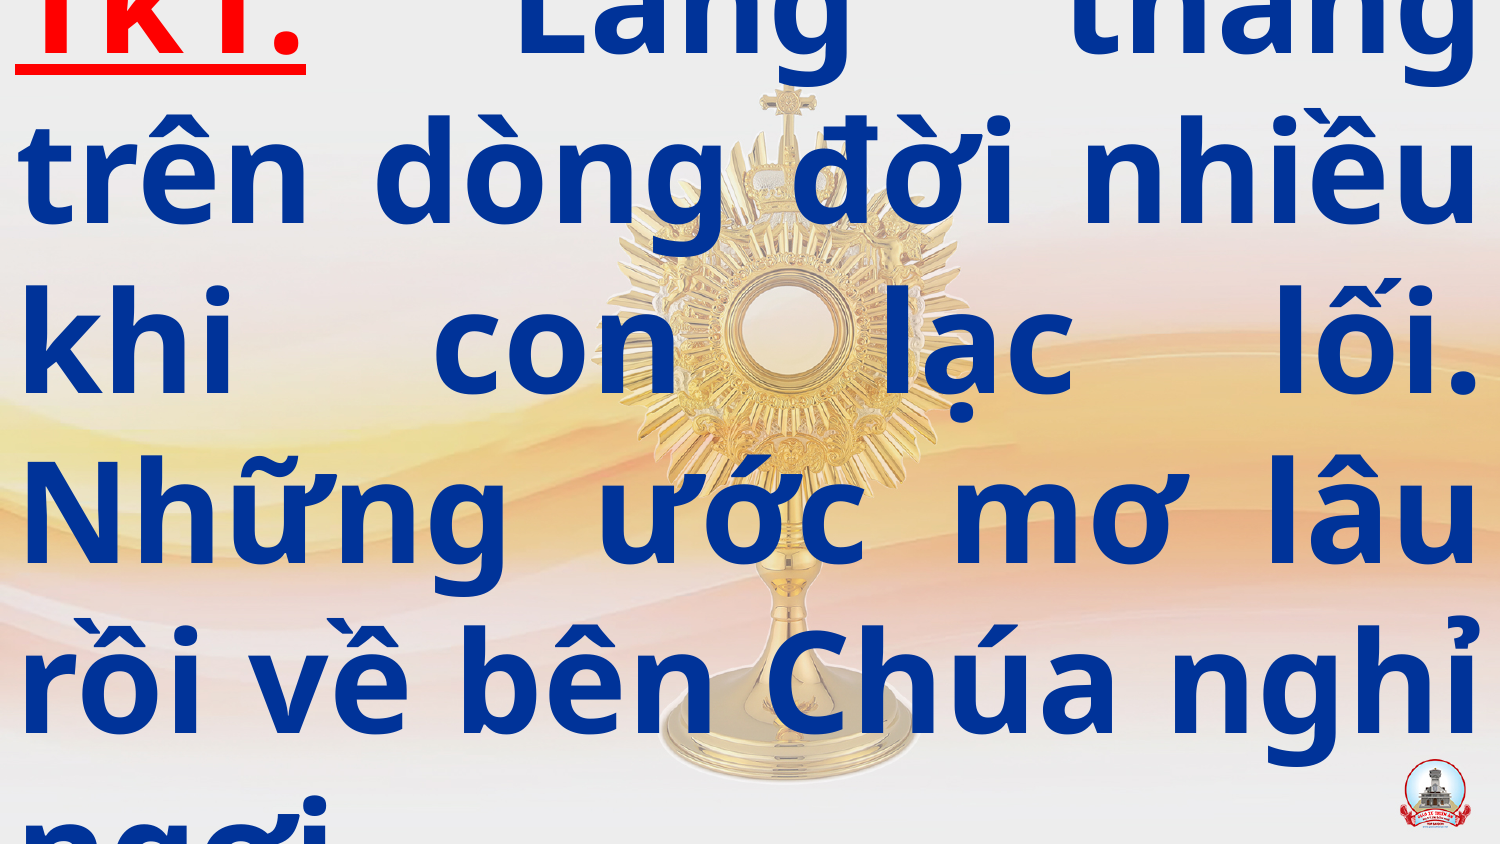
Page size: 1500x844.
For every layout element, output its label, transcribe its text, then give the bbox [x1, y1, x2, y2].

subtitle Tk1: Lang thang trên dòng đời nhiều khi con lạc lối. Những ước mơ lâu rồi về bên Chúa nghỉ ngơi. [0, 0, 1500, 844]
